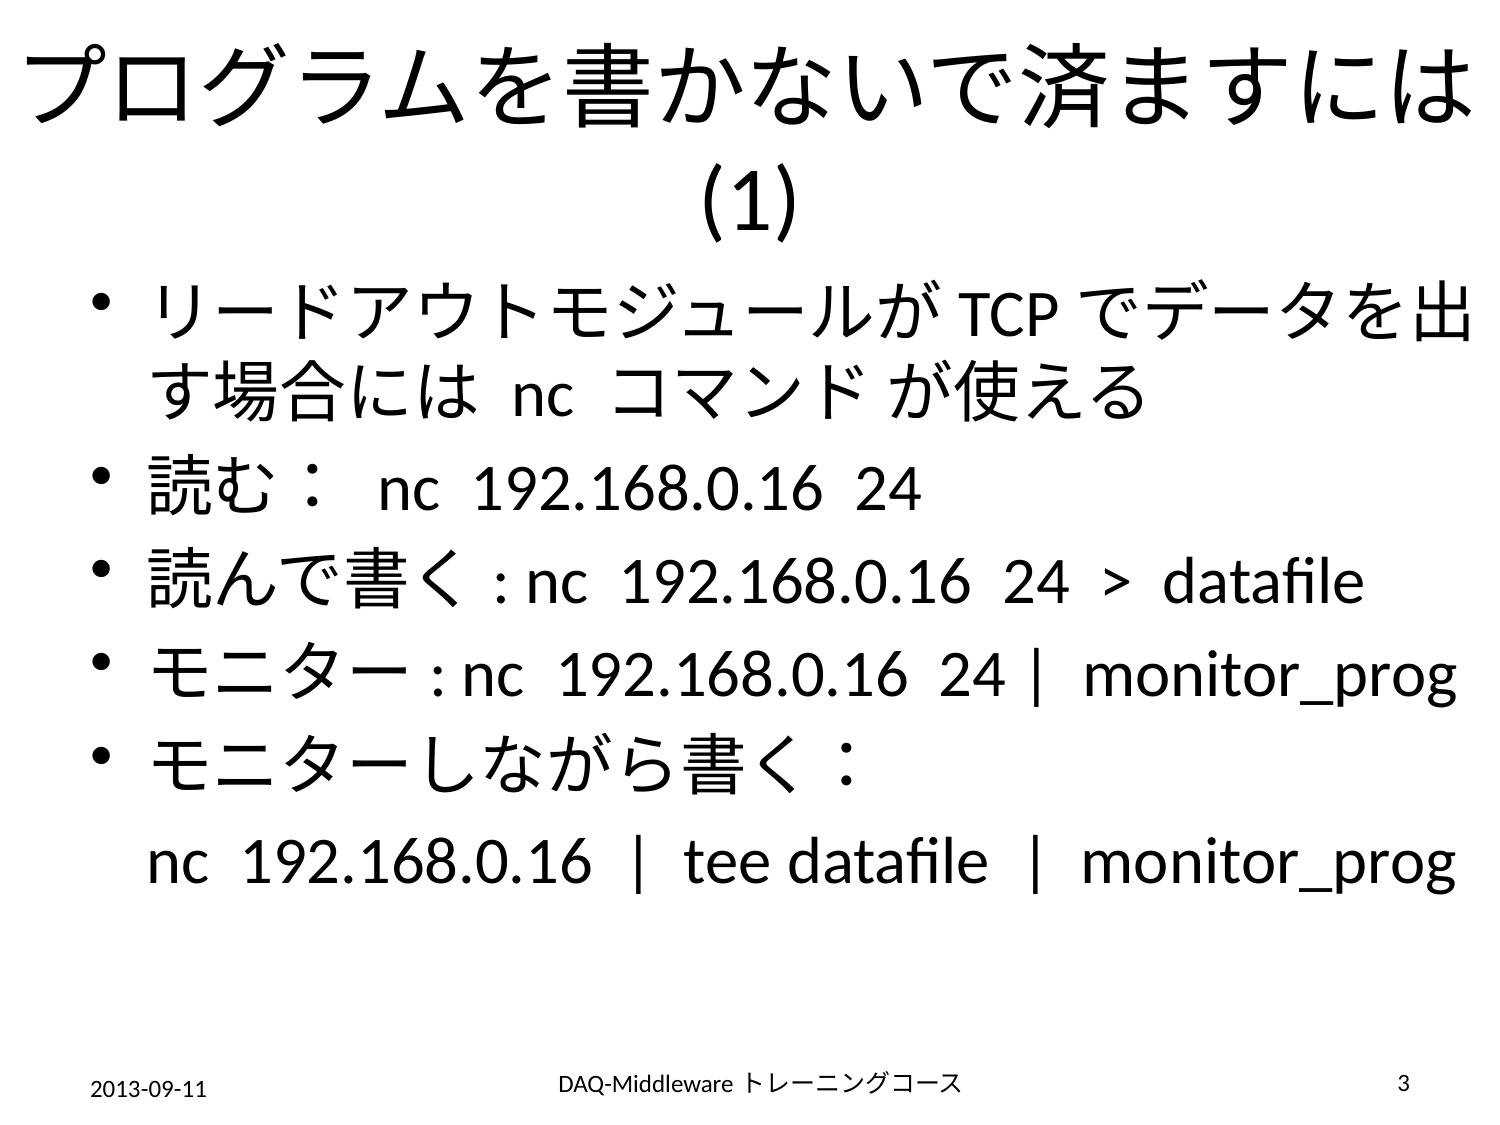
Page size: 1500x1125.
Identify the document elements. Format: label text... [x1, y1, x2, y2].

title プログラムを書かないで済ますには(1) [0, 44, 1500, 233]
footer DAQ-Middlewareトレーニングコース [512, 1059, 1011, 1112]
list リードアウトモジュールがTCPでデータを出す場合には nc コマンド が使える 読む： nc 192.168.0.16 24 読んで書く: nc 192.168.0.16 24 > datafile モニター: nc 192.168.0.16 24 | monitor_prog モニターしながら書く： nc 192.168.0.16 | tee datafile | monitor_prog [74, 262, 1500, 1006]
slide_number 3 [1074, 1058, 1426, 1105]
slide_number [74, 1064, 426, 1112]
